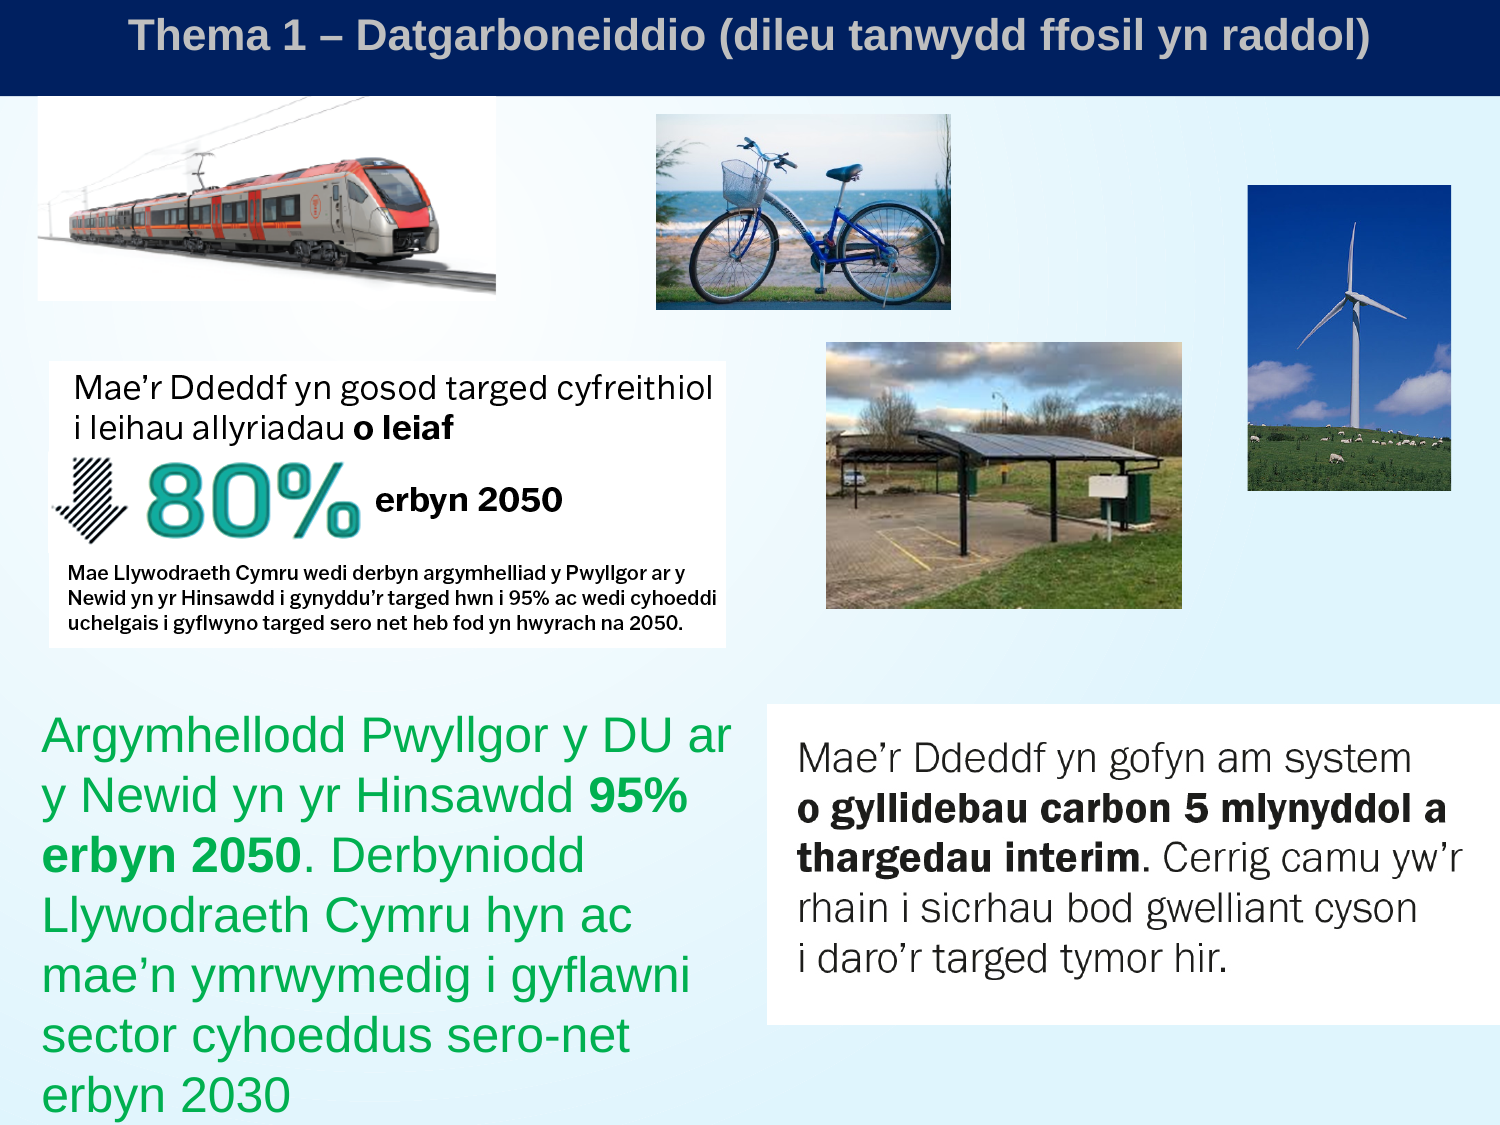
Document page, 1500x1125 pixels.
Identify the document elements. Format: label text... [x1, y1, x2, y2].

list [826, 342, 1182, 609]
picture [48, 360, 727, 649]
text_box Argymhellodd Pwyllgor y DU ar y Newid yn yr Hinsawdd 95% erbyn 2050. Derbyniodd Llywodraeth Cymru hyn ac mae’n ymrwymedig i gyflawni sector cyhoeddus sero-net erbyn 2030 [26, 695, 768, 1125]
picture [37, 95, 497, 301]
picture [656, 114, 951, 310]
picture [766, 704, 1500, 1025]
title Thema 1 – Datgarboneiddio (dileu tanwydd ffosil yn raddol) [0, 0, 1500, 97]
picture [1247, 185, 1452, 491]
